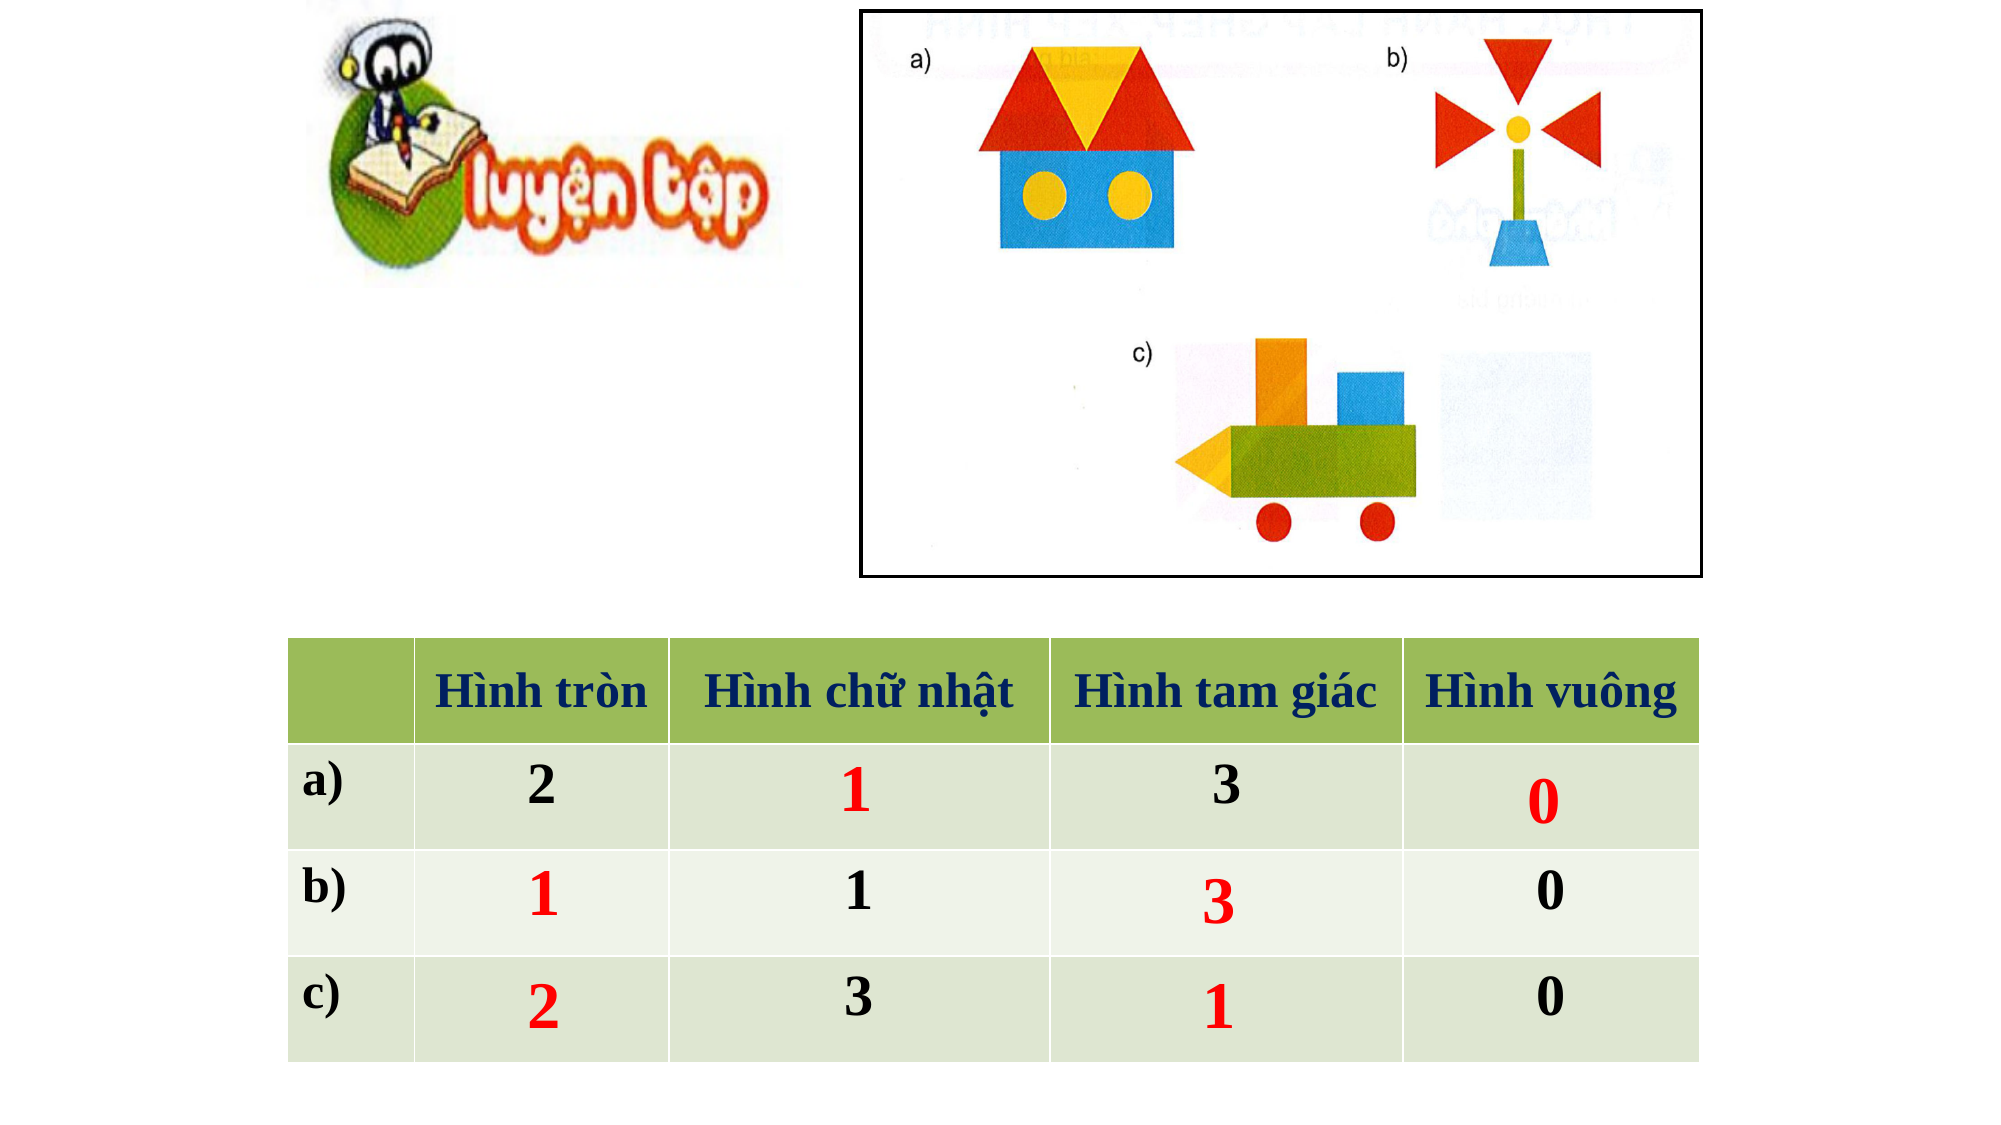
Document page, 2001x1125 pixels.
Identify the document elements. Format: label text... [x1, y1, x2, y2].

table_cell c) [288, 957, 414, 1062]
table_cell [415, 851, 668, 955]
table_cell 3 [670, 957, 1049, 1062]
table_cell 1 [670, 851, 1049, 955]
table_cell [1051, 851, 1402, 955]
table_cell b) [288, 851, 414, 955]
table_cell [670, 745, 1049, 849]
table_header Hình chữ nhật [670, 638, 1049, 743]
table_header Hình vuông [1404, 638, 1699, 743]
table_cell [1051, 957, 1402, 1062]
text_box 2 [512, 954, 600, 1049]
text_box 0 [1512, 749, 1600, 845]
picture [305, 0, 803, 288]
table_cell 0 [1404, 851, 1699, 955]
table_cell a) [288, 745, 414, 849]
table_header Hình tam giác [1051, 638, 1402, 743]
table_cell [1404, 745, 1699, 849]
table_header [288, 638, 414, 743]
text_box 1 [512, 841, 600, 937]
picture [862, 12, 1701, 576]
table_header Hình tròn [415, 638, 668, 743]
text_box 3 [1187, 849, 1275, 945]
table_cell 0 [1404, 957, 1699, 1062]
table_cell [415, 957, 668, 1062]
text_box 1 [824, 737, 913, 833]
table_cell 2 [415, 745, 668, 849]
text_box 1 [1187, 954, 1275, 1049]
table_cell 3 [1051, 745, 1402, 849]
